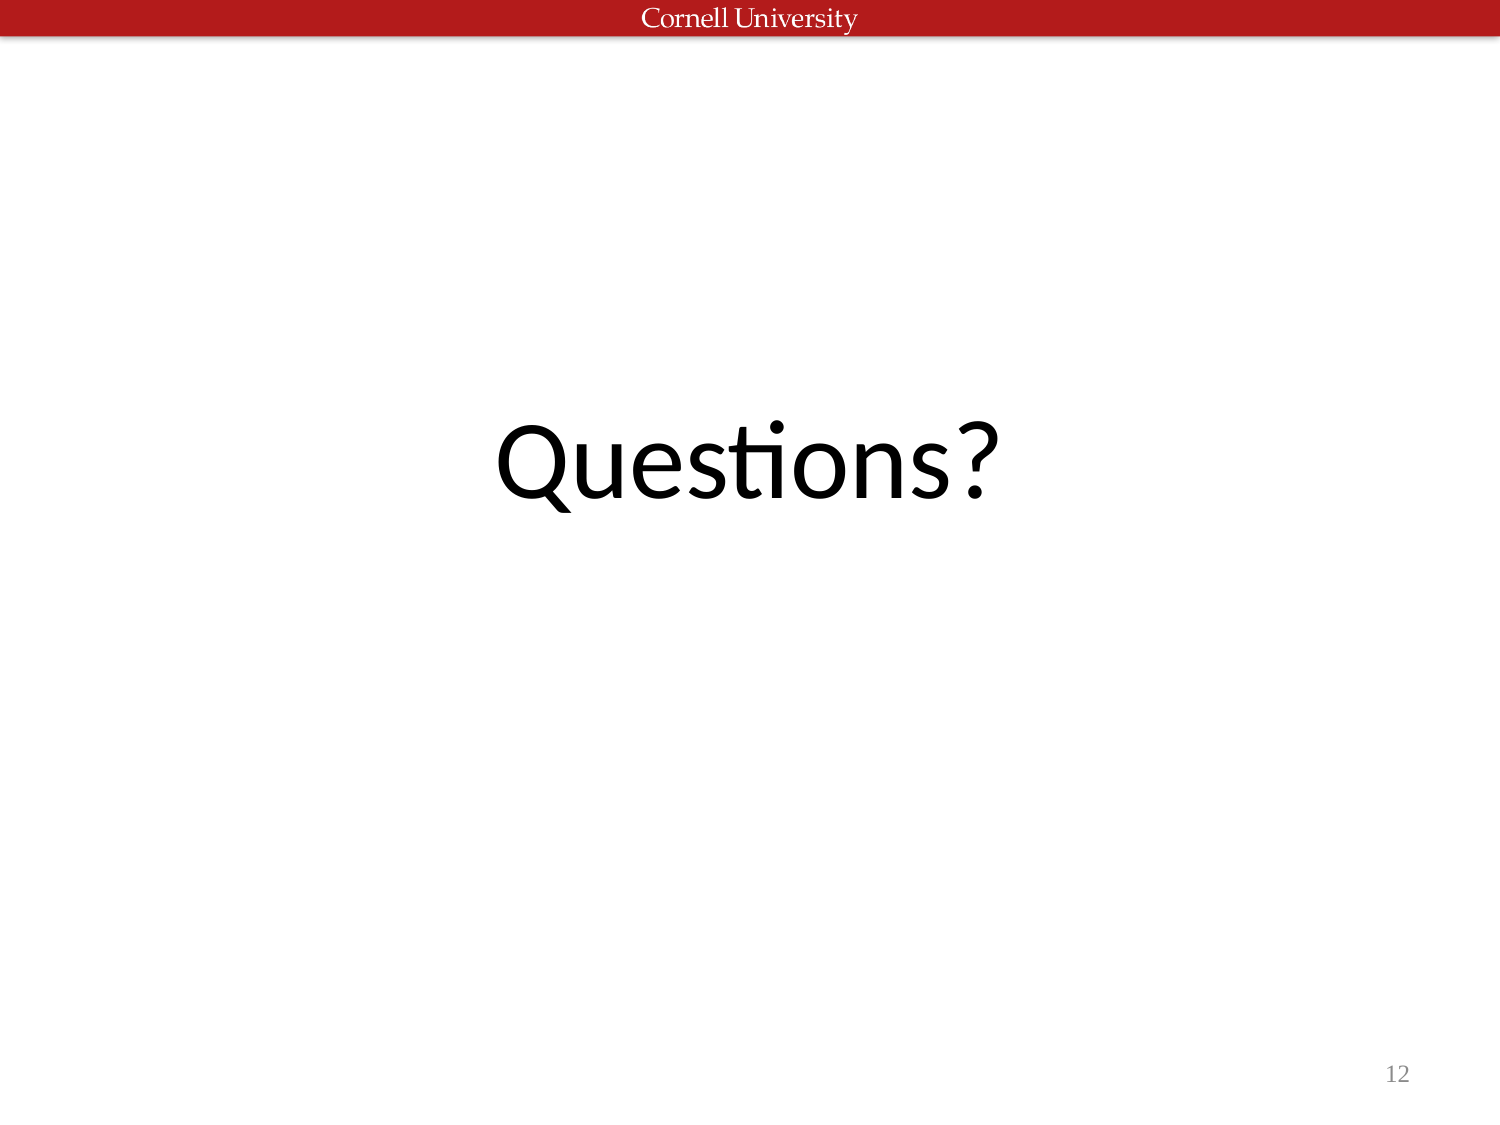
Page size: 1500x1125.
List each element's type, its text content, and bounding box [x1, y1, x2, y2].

picture [635, 0, 858, 60]
text_box Questions? [192, 256, 1308, 869]
slide_number 12 [1074, 1042, 1425, 1103]
